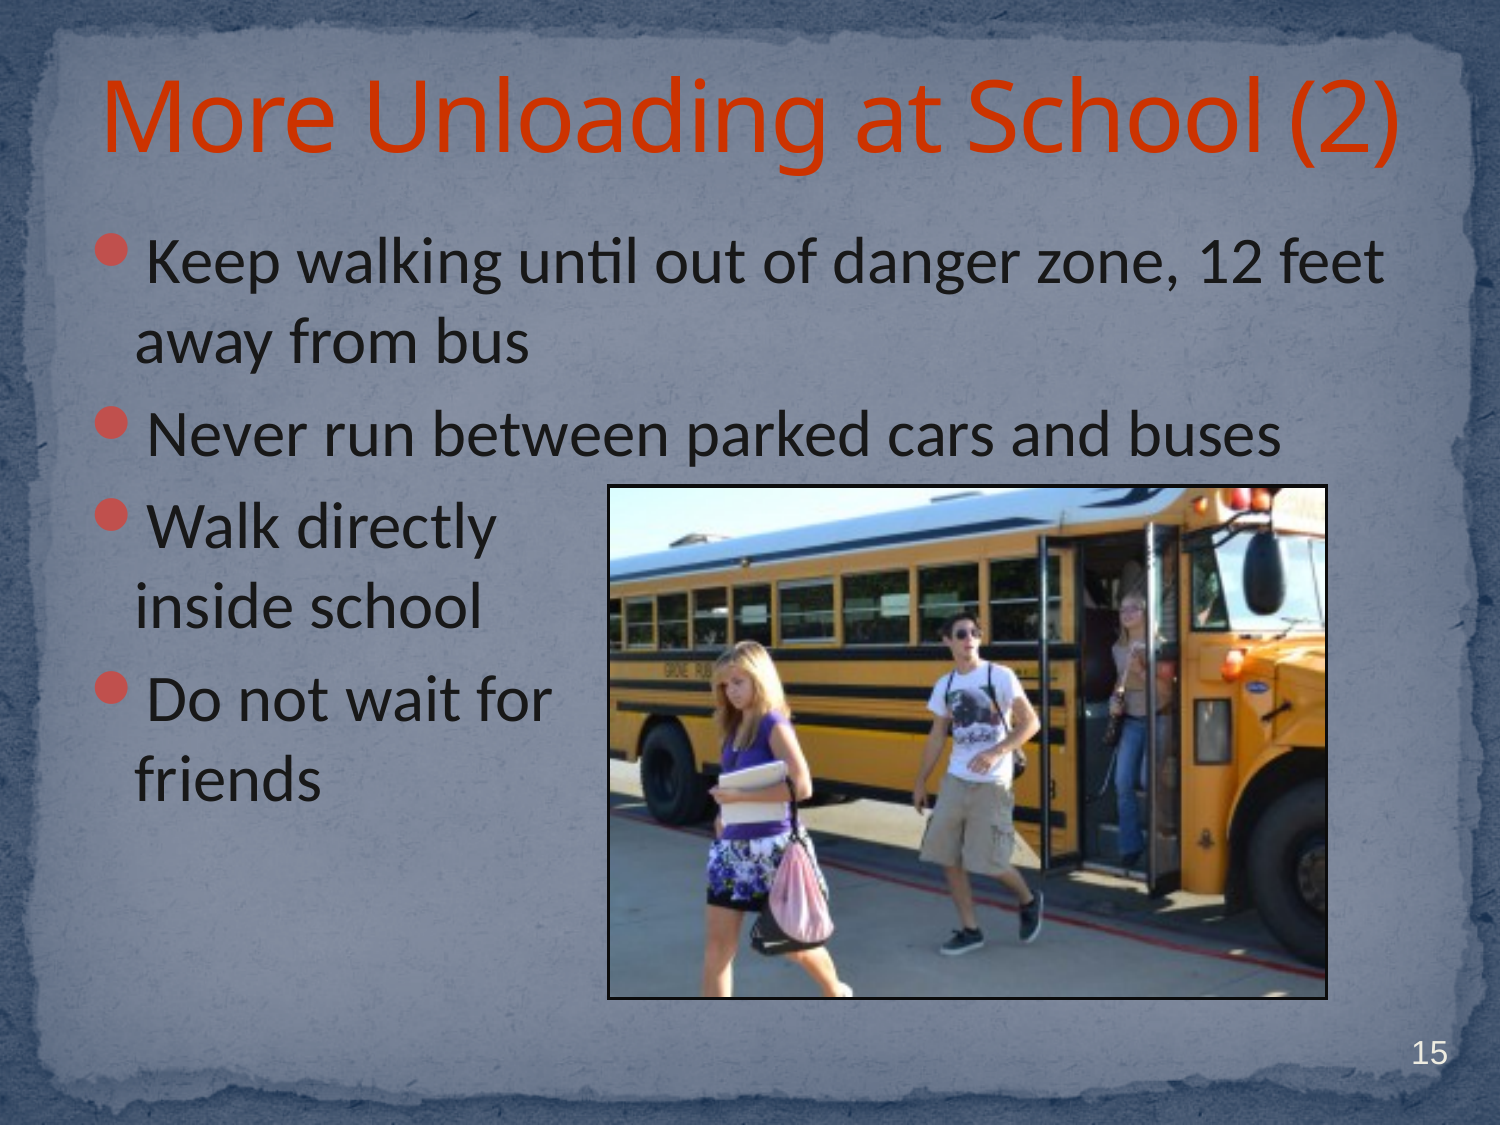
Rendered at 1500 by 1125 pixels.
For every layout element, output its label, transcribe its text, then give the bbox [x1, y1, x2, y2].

list Keep walking until out of danger zone, 12 feet away from bus Never run between parked cars and buses Walk directly inside school Do not wait for friends [75, 209, 1438, 1005]
title More Unloading at School (2) [0, 0, 1500, 180]
picture [610, 487, 1327, 998]
slide_number 15 [1379, 1014, 1480, 1089]
